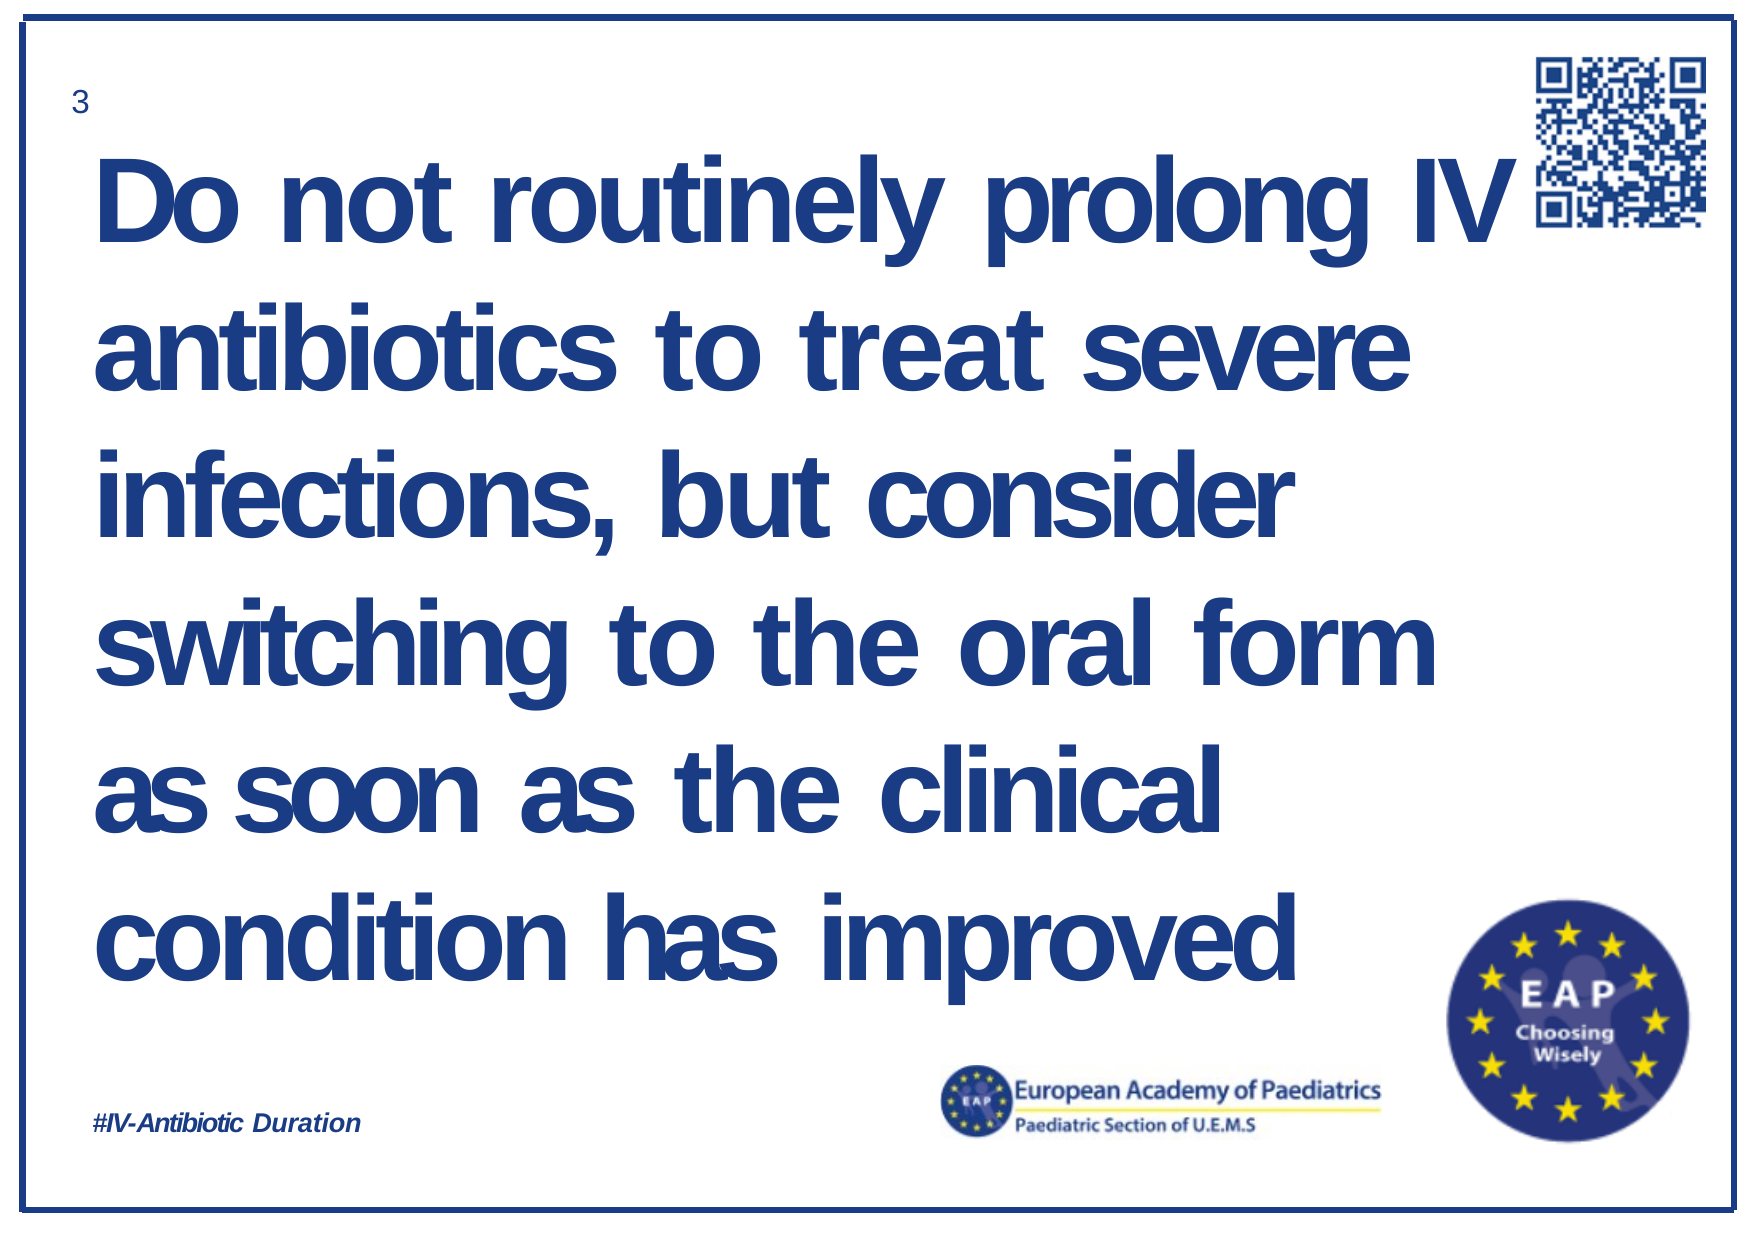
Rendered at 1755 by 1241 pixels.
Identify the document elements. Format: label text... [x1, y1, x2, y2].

text_box 3 [69, 78, 91, 121]
picture [1430, 884, 1706, 1160]
text_box Do not routinely prolong IV antibiotics to treat severe infections, but consider switching to the oral form as soon as the clinical condition has improved #IV-Antibiotic Duration [90, 114, 1543, 1138]
picture [1535, 56, 1706, 229]
